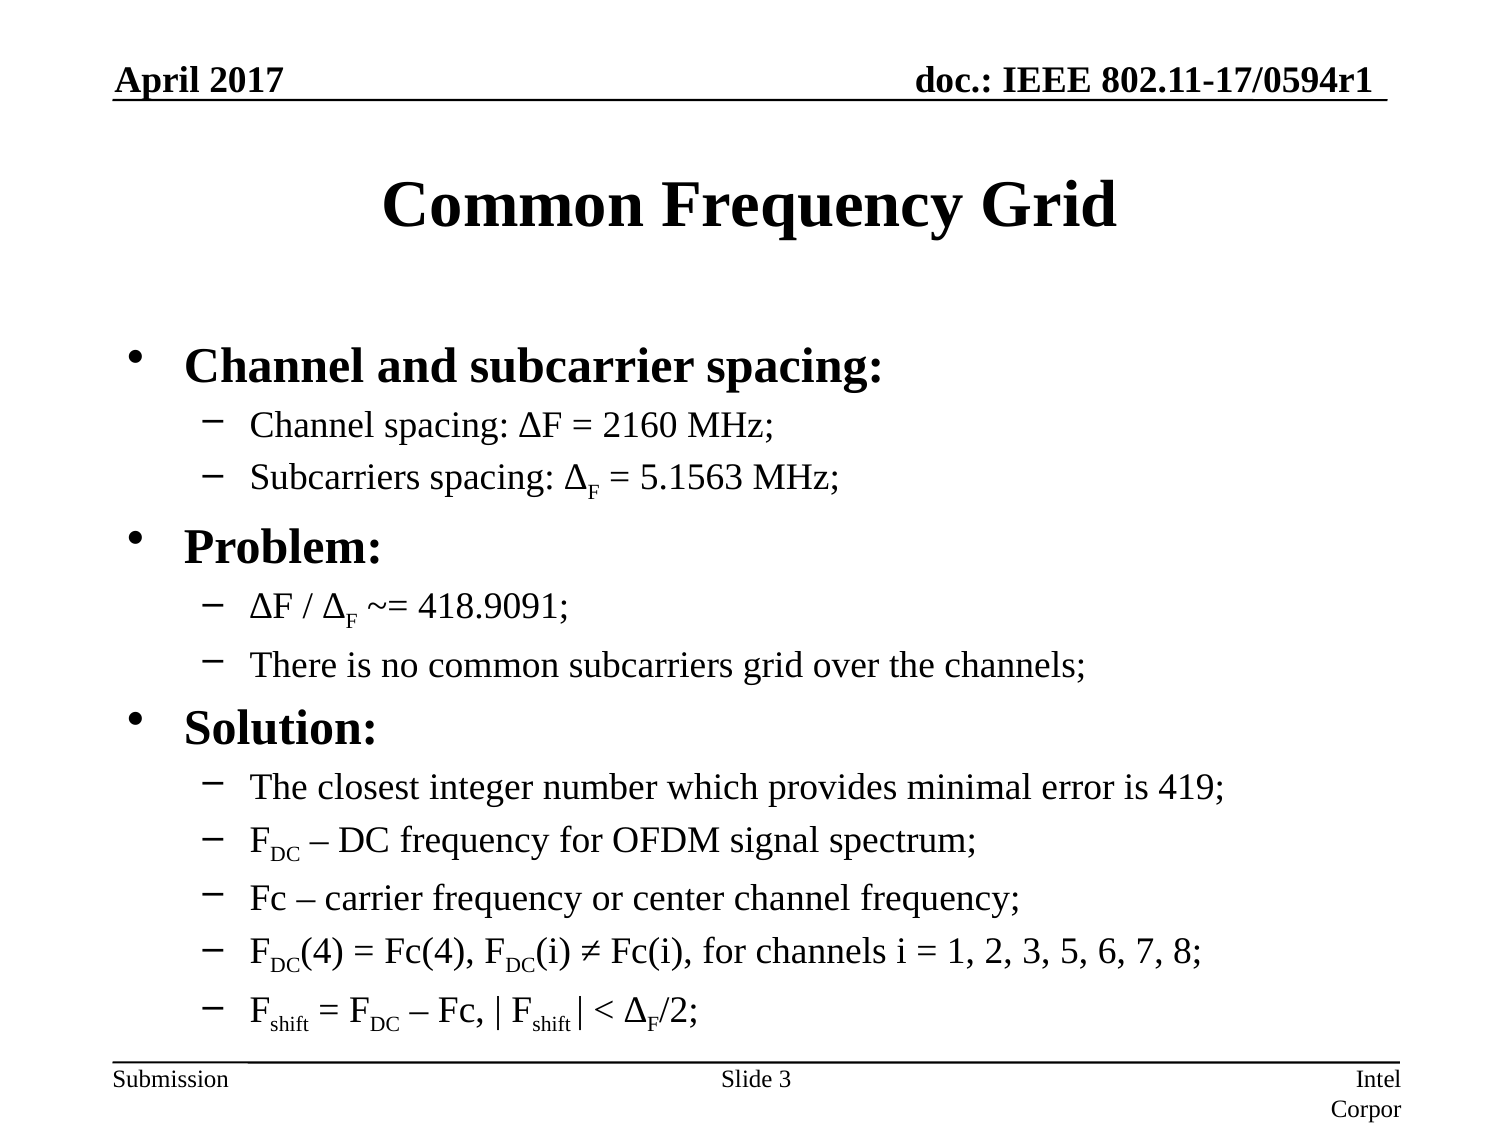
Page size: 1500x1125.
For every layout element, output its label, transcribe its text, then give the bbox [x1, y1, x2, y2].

slide_number Slide 3 [712, 1062, 800, 1093]
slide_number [114, 54, 316, 100]
footer Intel Corporation [1325, 1062, 1402, 1093]
title Common Frequency Grid [112, 112, 1388, 288]
list Channel and subcarrier spacing: Channel spacing: ∆F = 2160 MHz; Subcarriers spacing: ∆F = 5.1563 MHz; Problem: ∆F / ∆F ~= 418.9091; There is no common subcarriers grid over the channels; Solution: The closest integer number which provides minimal error is 419; FDC – DC frequency for OFDM signal spectrum; Fc – carrier frequency or center channel frequency; FDC(4) = Fc(4), FDC(i) ≠ Fc(i), for channels i = 1, 2, 3, 5, 6, 7, 8; Fshift = FDC – Fc, | Fshift | < ∆F/2; [112, 324, 1388, 1000]
